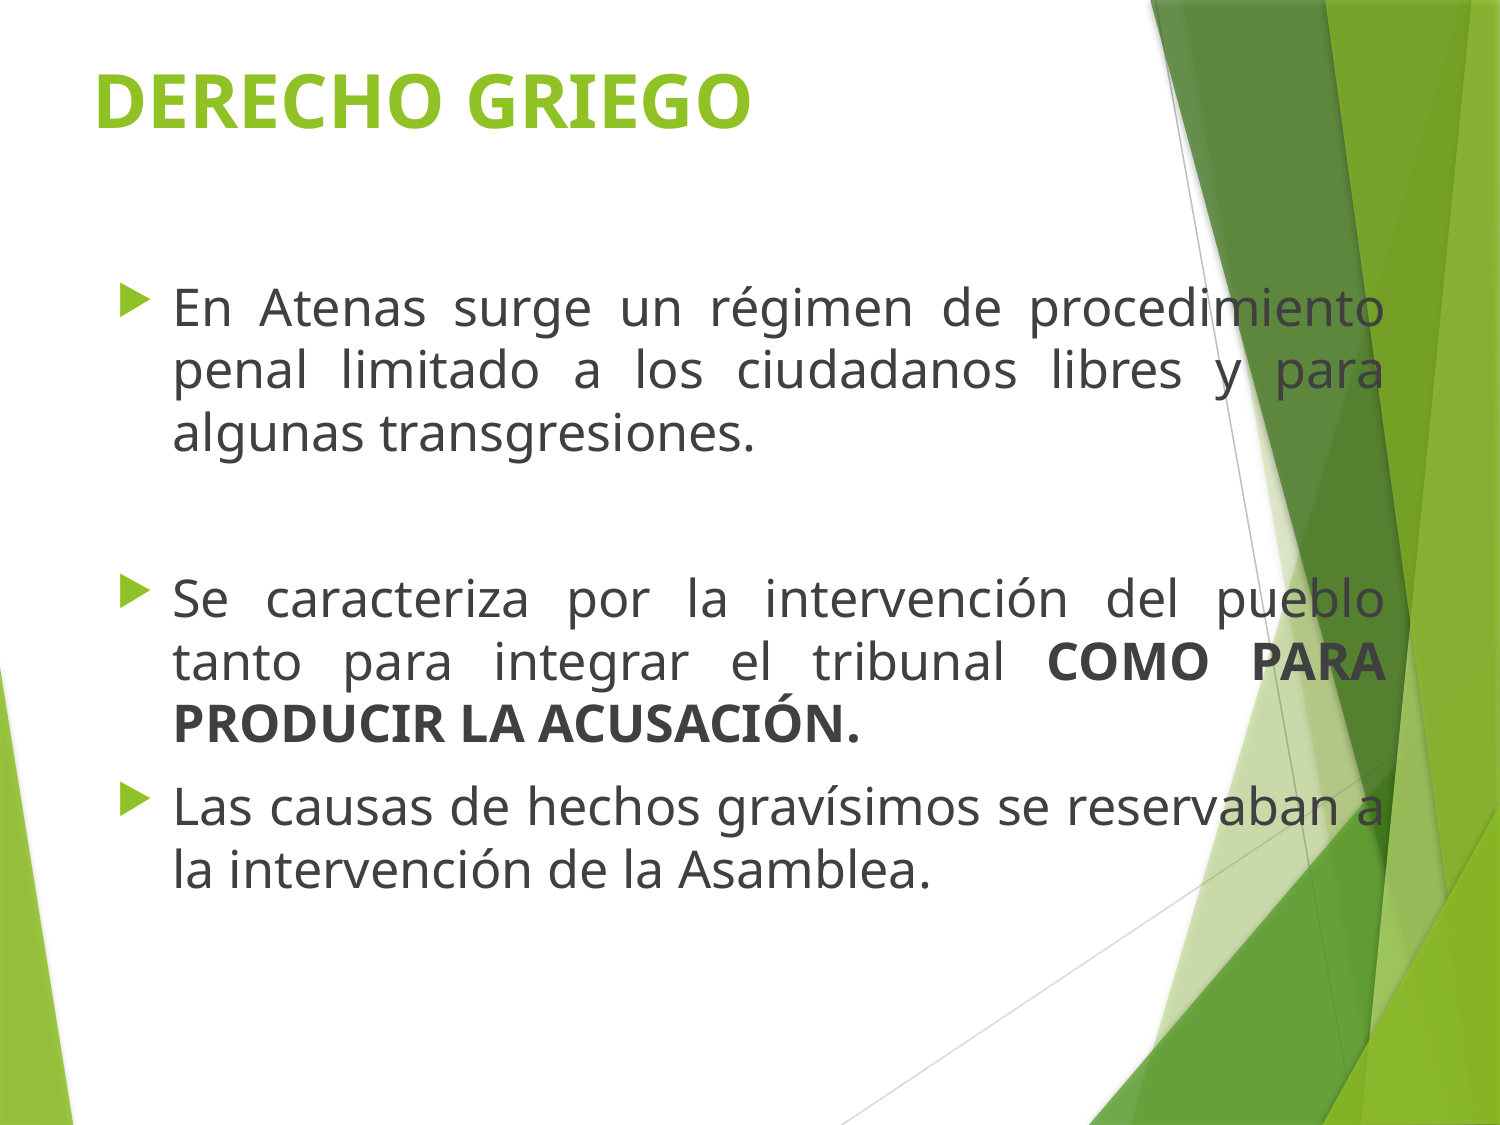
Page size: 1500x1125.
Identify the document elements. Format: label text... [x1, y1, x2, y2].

title DERECHO GRIEGO [77, 45, 1428, 233]
list En Atenas surge un régimen de procedimiento penal limitado a los ciudadanos libres y para algunas transgresiones. Se caracteriza por la intervención del pueblo tanto para integrar el tribunal COMO PARA PRODUCIR LA ACUSACIÓN. Las causas de hechos gravísimos se reservaban a la intervención de la Asamblea. [101, 266, 1402, 1004]
